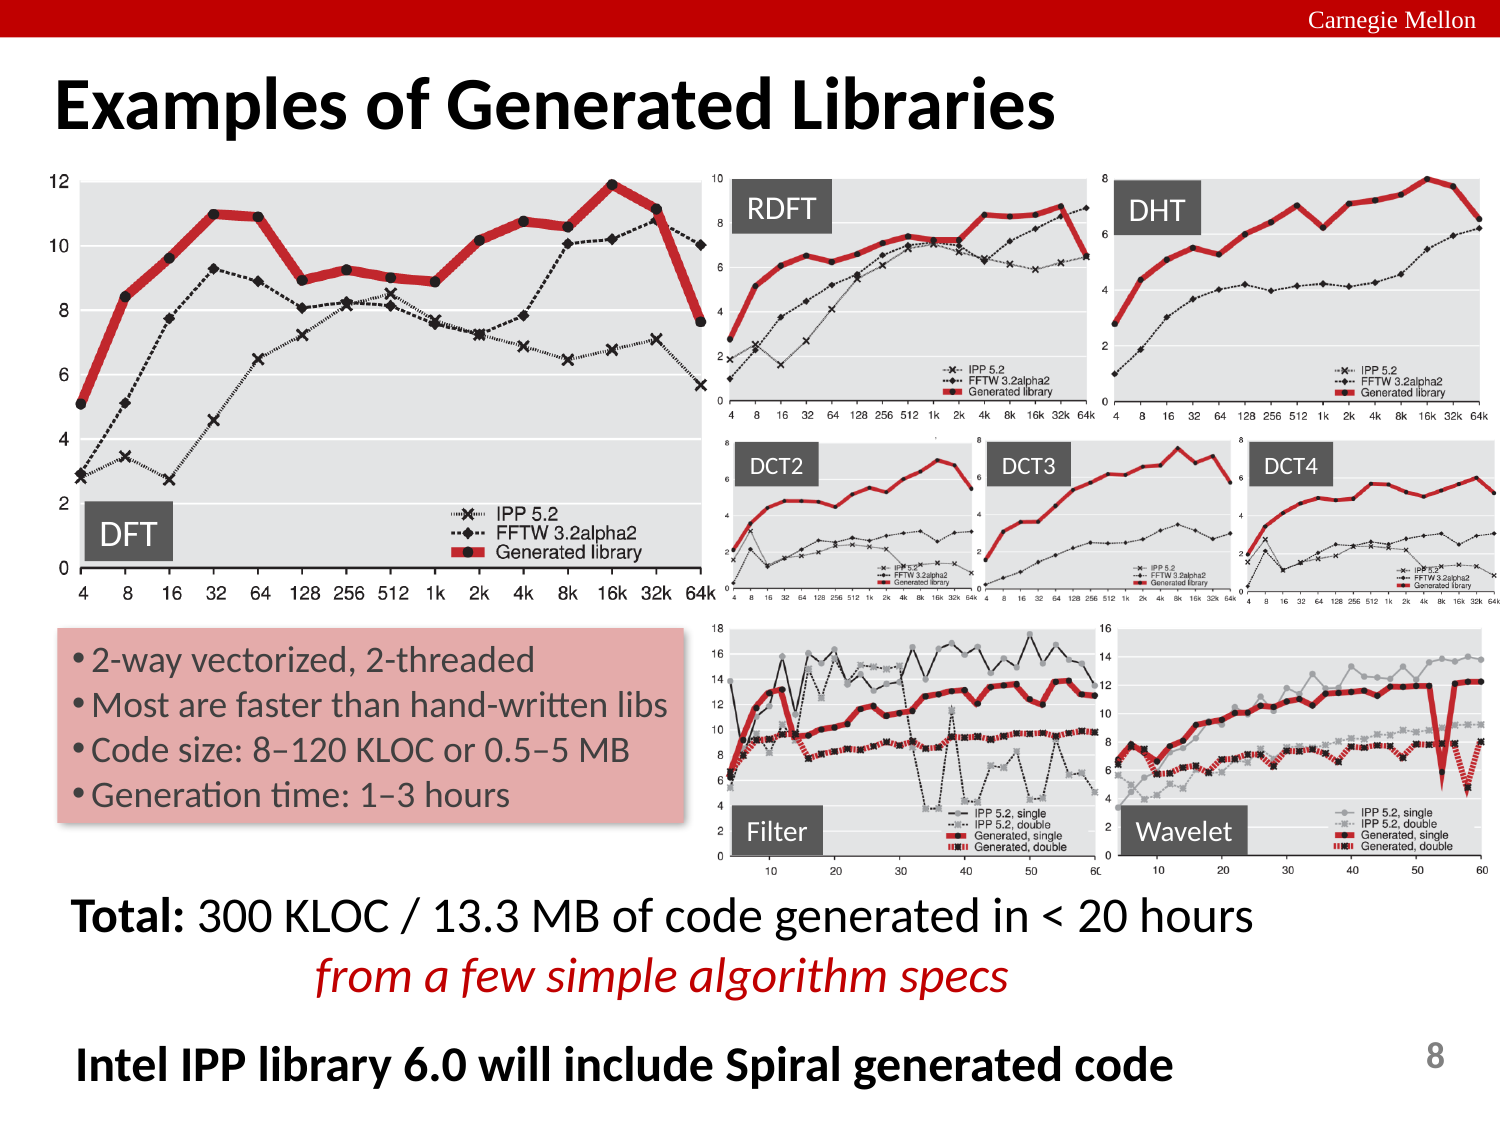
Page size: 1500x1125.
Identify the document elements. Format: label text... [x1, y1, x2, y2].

title Examples of Generated Libraries [39, 37, 1476, 163]
text_box Intel IPP library 6.0 will include Spiral generated code [60, 1024, 1190, 1099]
picture [1101, 174, 1488, 421]
picture [712, 624, 1488, 875]
text_box Total: 300 KLOC / 13.3 MB of code generated in < 20 hours from a few simple algorithm specs [55, 874, 1269, 1010]
text_box 2-way vectorized, 2-threaded Most are faster than hand-written libs Code size: 8–120 KLOC or 0.5–5 MB Generation time: 1–3 hours [57, 628, 684, 823]
picture [724, 437, 1236, 602]
text_box 8 [1411, 1023, 1500, 1102]
picture [49, 174, 1095, 601]
picture [1238, 437, 1500, 604]
